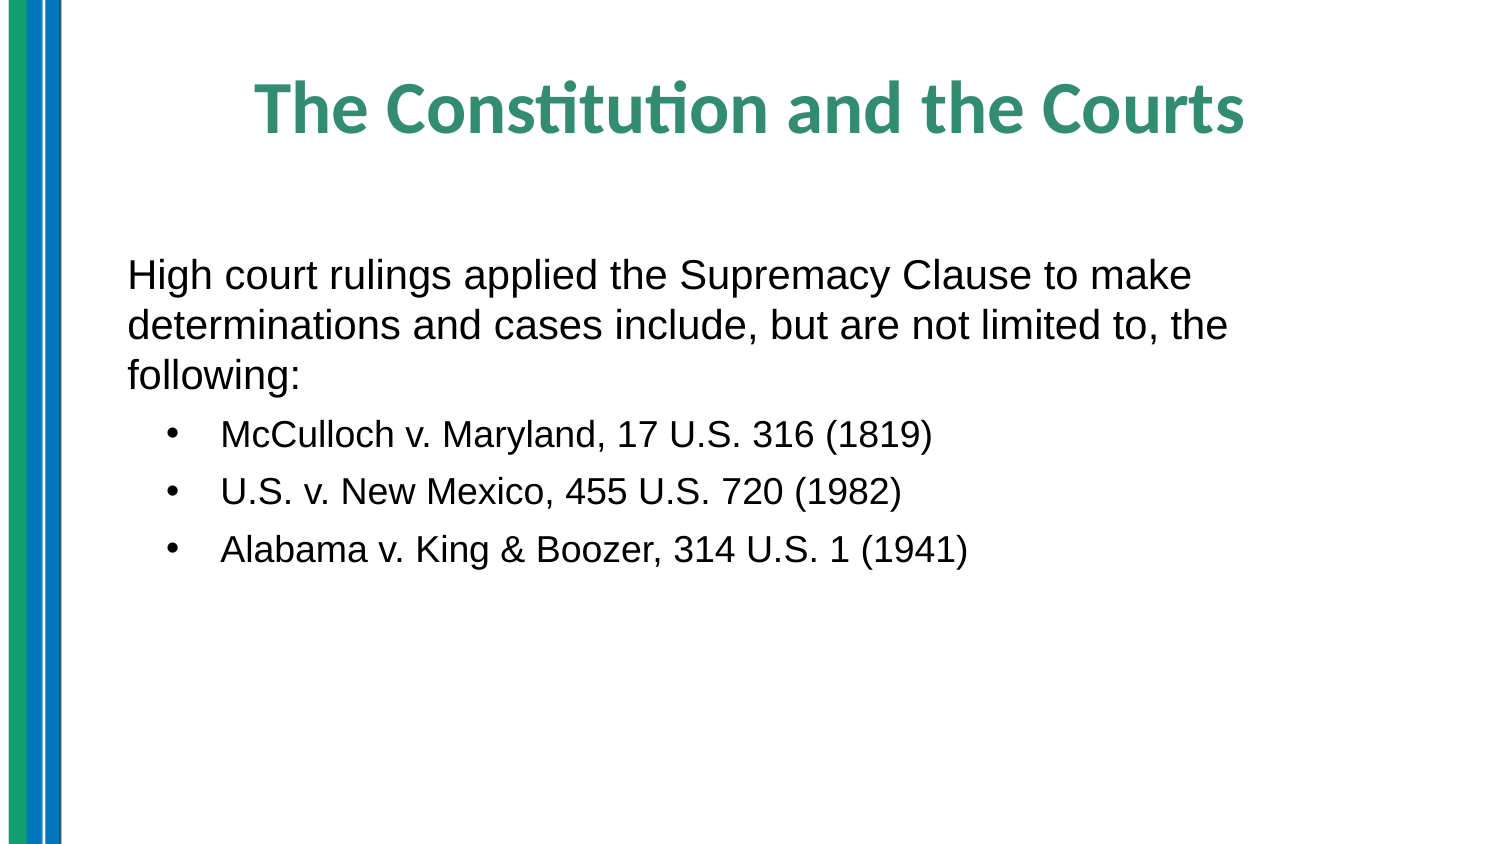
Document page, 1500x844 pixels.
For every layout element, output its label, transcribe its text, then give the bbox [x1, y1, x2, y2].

text_box High court rulings applied the Supremacy Clause to make determinations and cases include, but are not limited to, the following: McCulloch v. Maryland, 17 U.S. 316 (1819) U.S. v. New Mexico, 455 U.S. 720 (1982) Alabama v. King & Boozer, 314 U.S. 1 (1941) [112, 240, 1388, 581]
picture [0, 0, 26, 844]
picture [29, 0, 1500, 844]
title The Constitution and the Courts [75, 33, 1425, 175]
